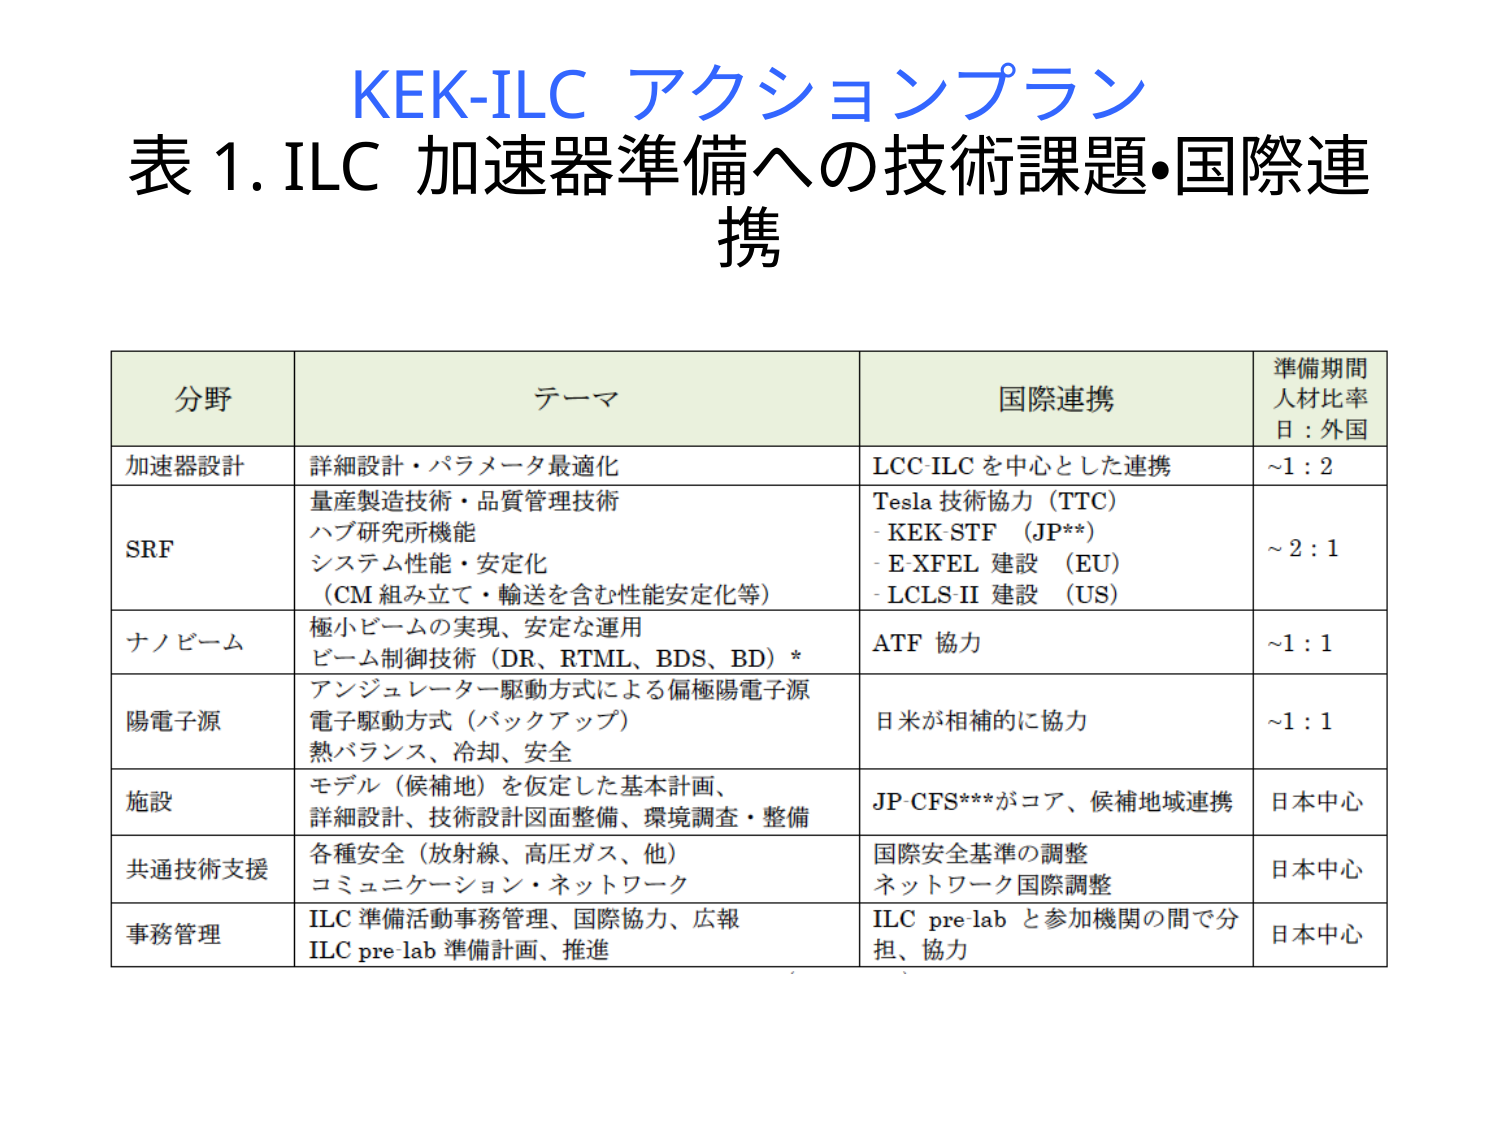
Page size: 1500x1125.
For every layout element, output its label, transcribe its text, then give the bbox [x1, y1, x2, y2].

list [103, 299, 1397, 1014]
title KEK-ILC アクションプラン 表1. ILC 加速器準備への技術課題・国際連携 [103, 59, 1397, 278]
